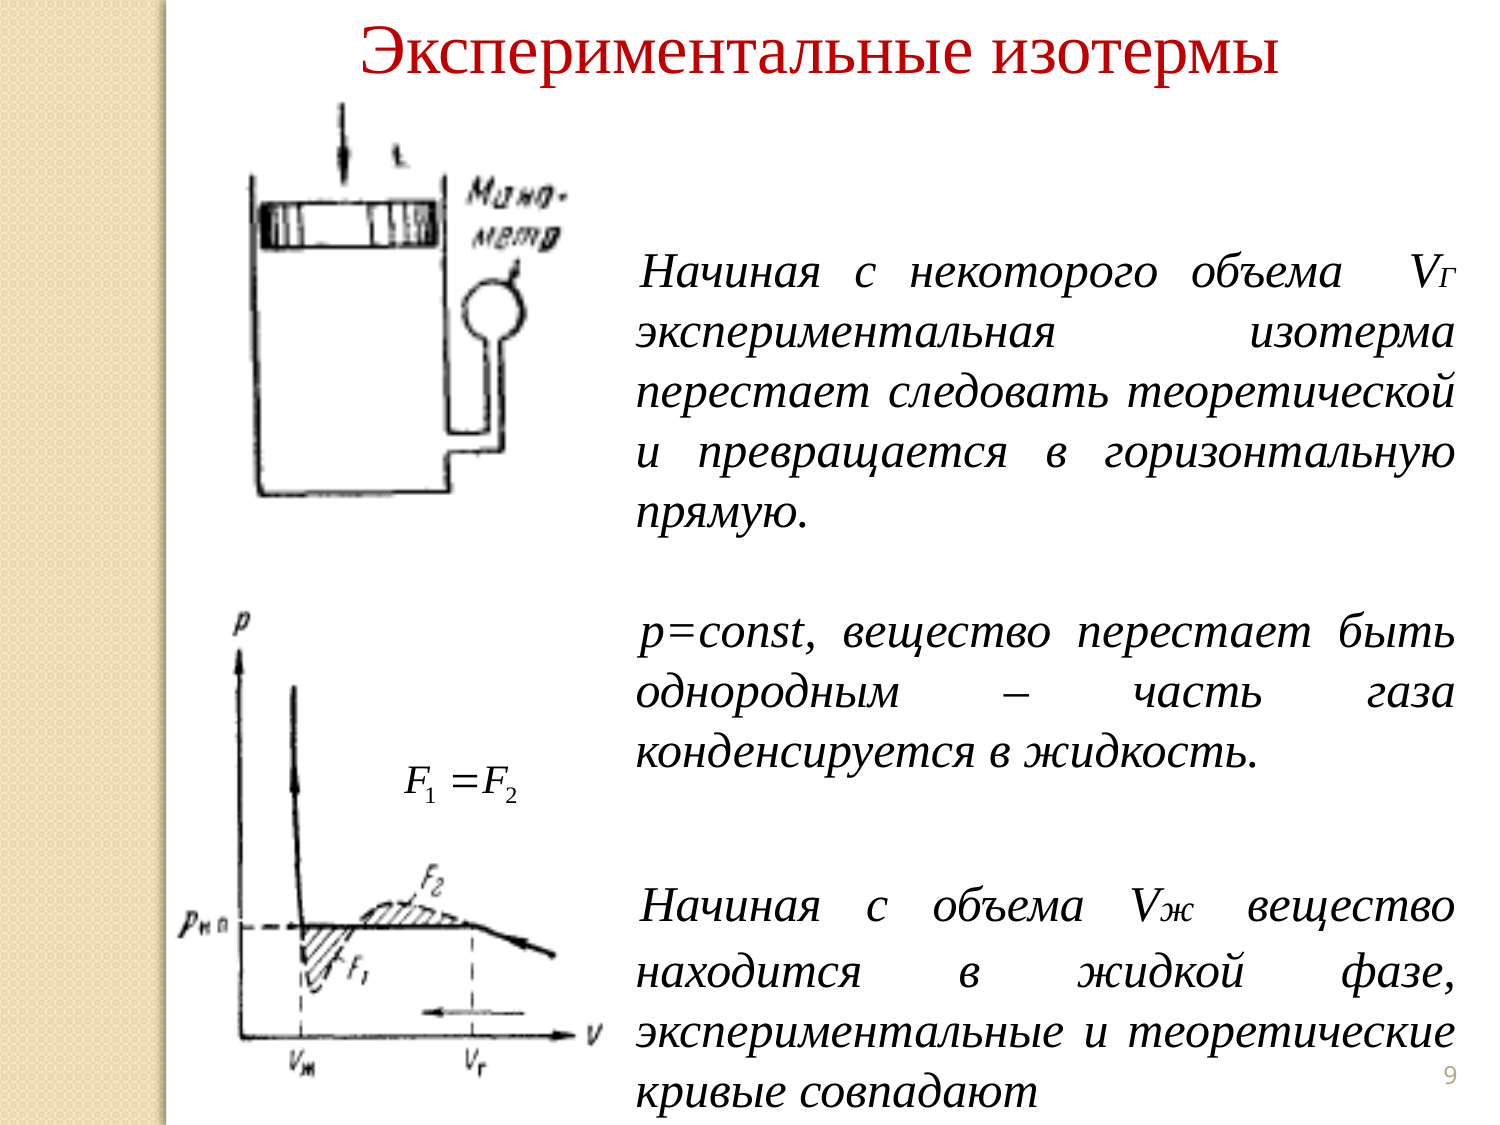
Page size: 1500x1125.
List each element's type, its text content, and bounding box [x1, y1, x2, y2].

picture [229, 89, 605, 524]
text_box Экспериментальные изотермы [140, 0, 1500, 108]
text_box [396, 752, 526, 811]
slide_number 9 [1413, 1023, 1488, 1102]
picture [170, 592, 621, 1095]
